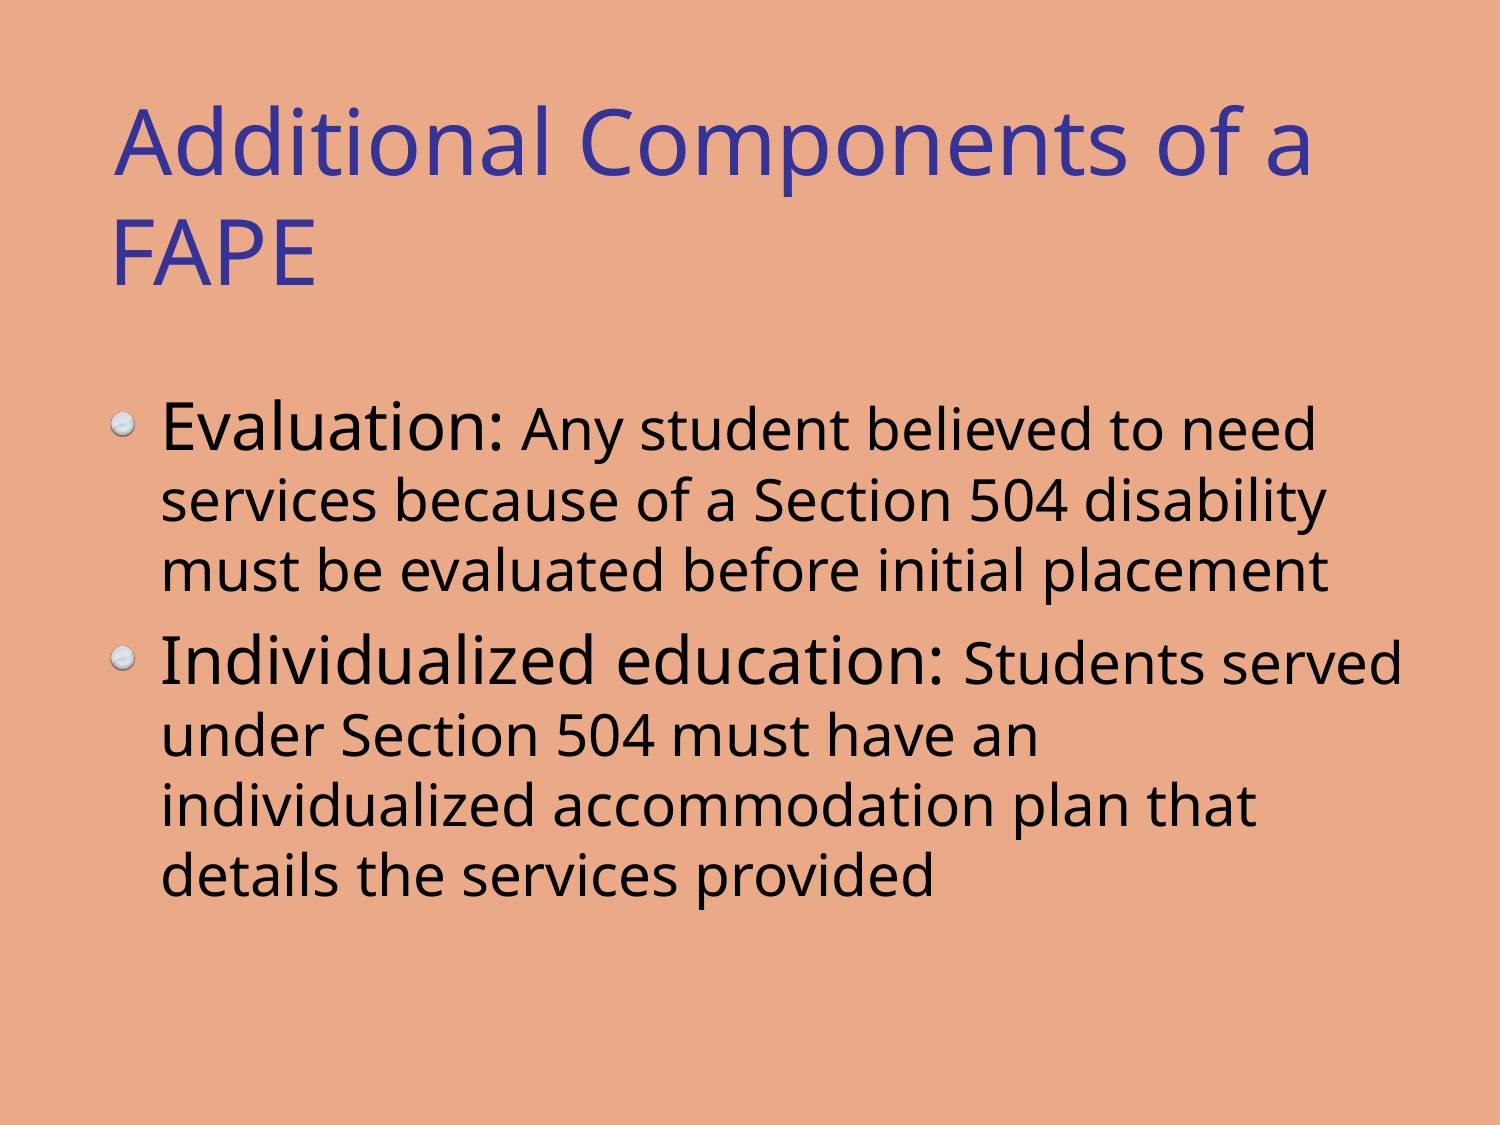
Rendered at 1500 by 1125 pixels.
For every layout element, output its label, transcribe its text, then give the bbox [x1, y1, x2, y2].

picture [108, 409, 137, 438]
picture [108, 643, 137, 672]
list Evaluation: Any student believed to need services because of a Section 504 disability must be evaluated before initial placement Individualized education: Students served under Section 504 must have an individualized accommodation plan that details the services provided [99, 374, 1445, 1125]
title Additional Components of a FAPE [99, 0, 1463, 313]
